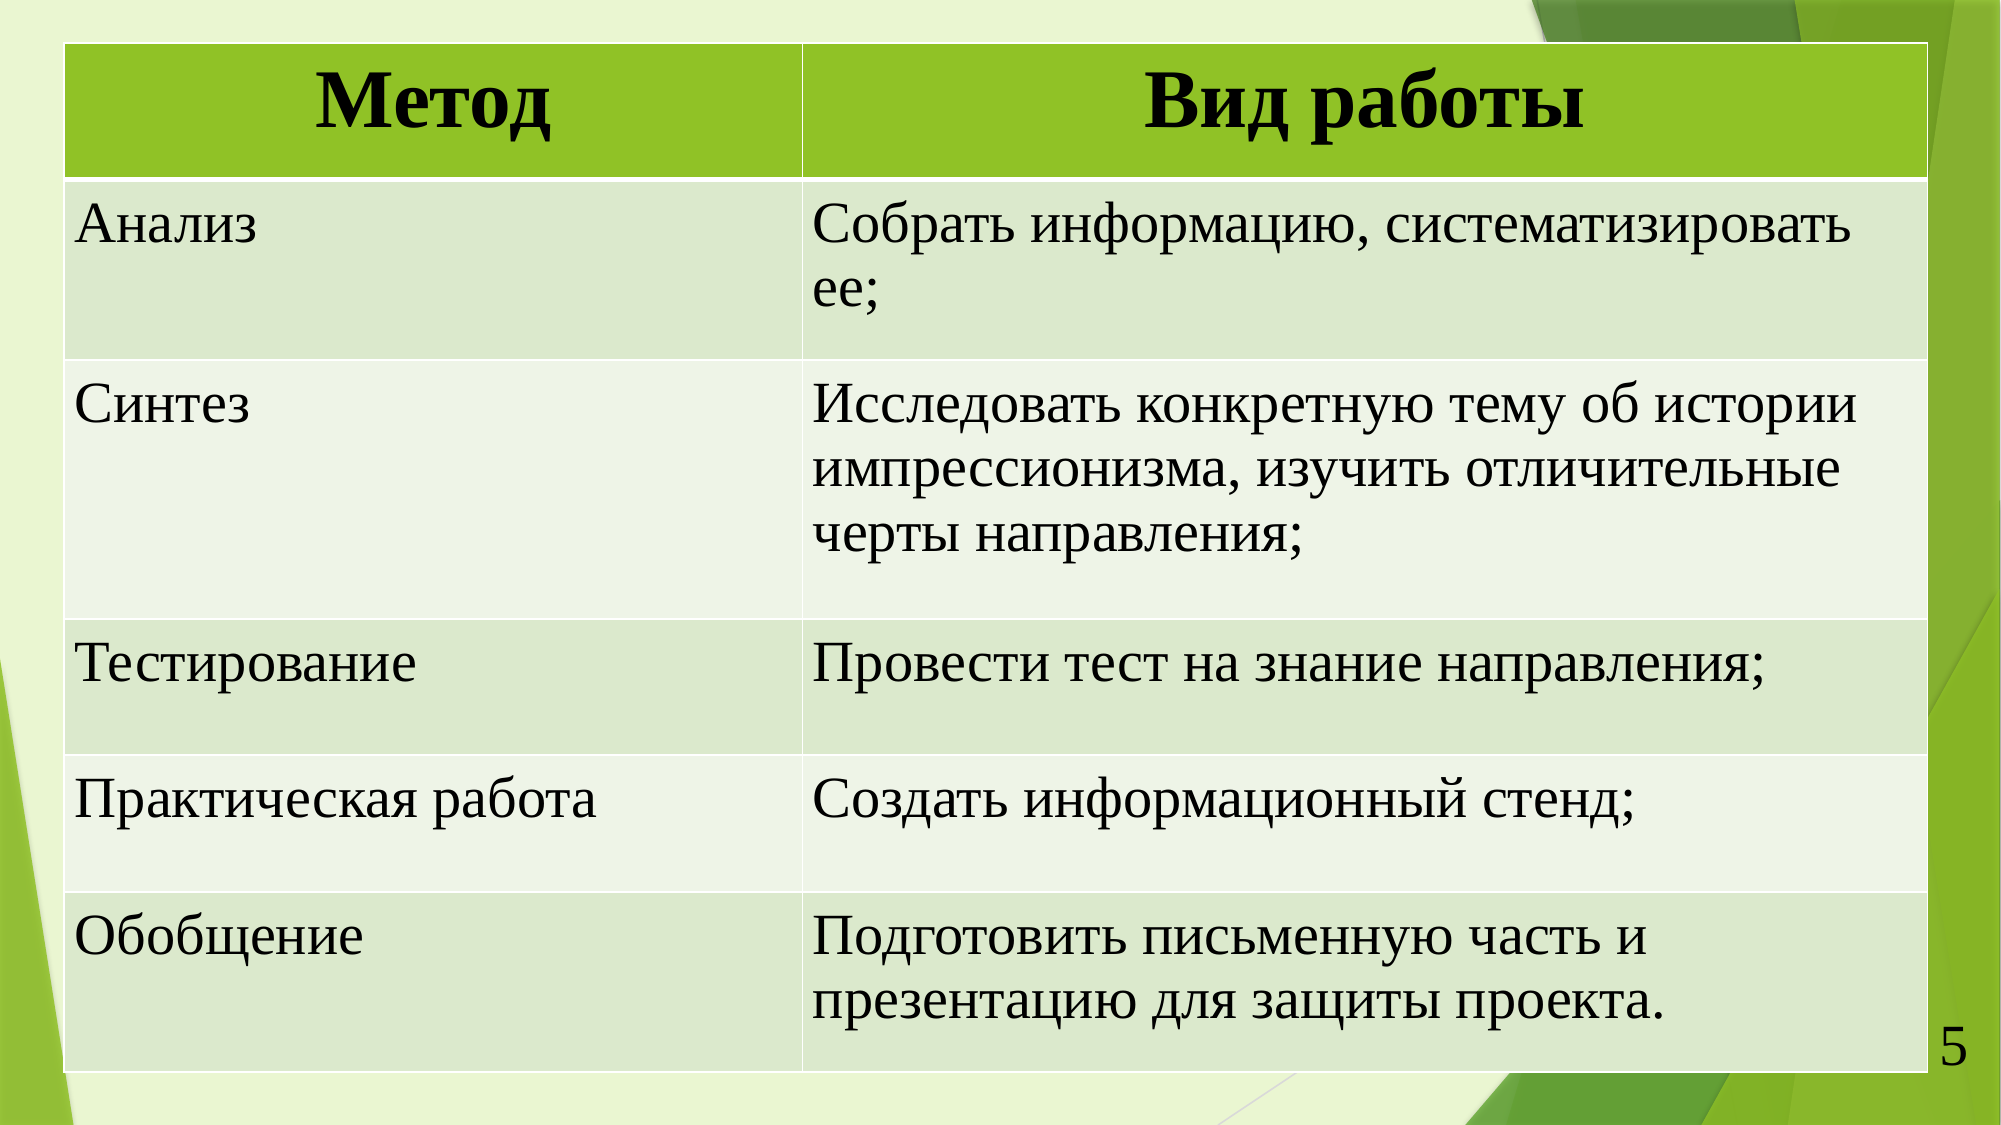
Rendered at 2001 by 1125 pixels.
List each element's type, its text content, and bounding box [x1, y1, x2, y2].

table_cell Собрать информацию, систематизировать ее; [803, 182, 1927, 359]
table_cell Синтез [65, 361, 802, 618]
table_cell Подготовить письменную часть и презентацию для защиты проекта. [803, 893, 1927, 1071]
slide_number 5 [1871, 1012, 1984, 1073]
table_cell Создать информационный стенд; [803, 756, 1927, 891]
table_cell Анализ [65, 182, 802, 359]
table_header Вид работы [803, 44, 1927, 177]
table_header Метод [65, 44, 802, 177]
table_cell Практическая работа [65, 756, 802, 891]
table_cell Обобщение [65, 893, 802, 1071]
table_cell Исследовать конкретную тему об истории импрессионизма, изучить отличительные черты направления; [803, 361, 1927, 618]
table_cell Провести тест на знание направления; [803, 620, 1927, 754]
table_cell Тестирование [65, 620, 802, 754]
